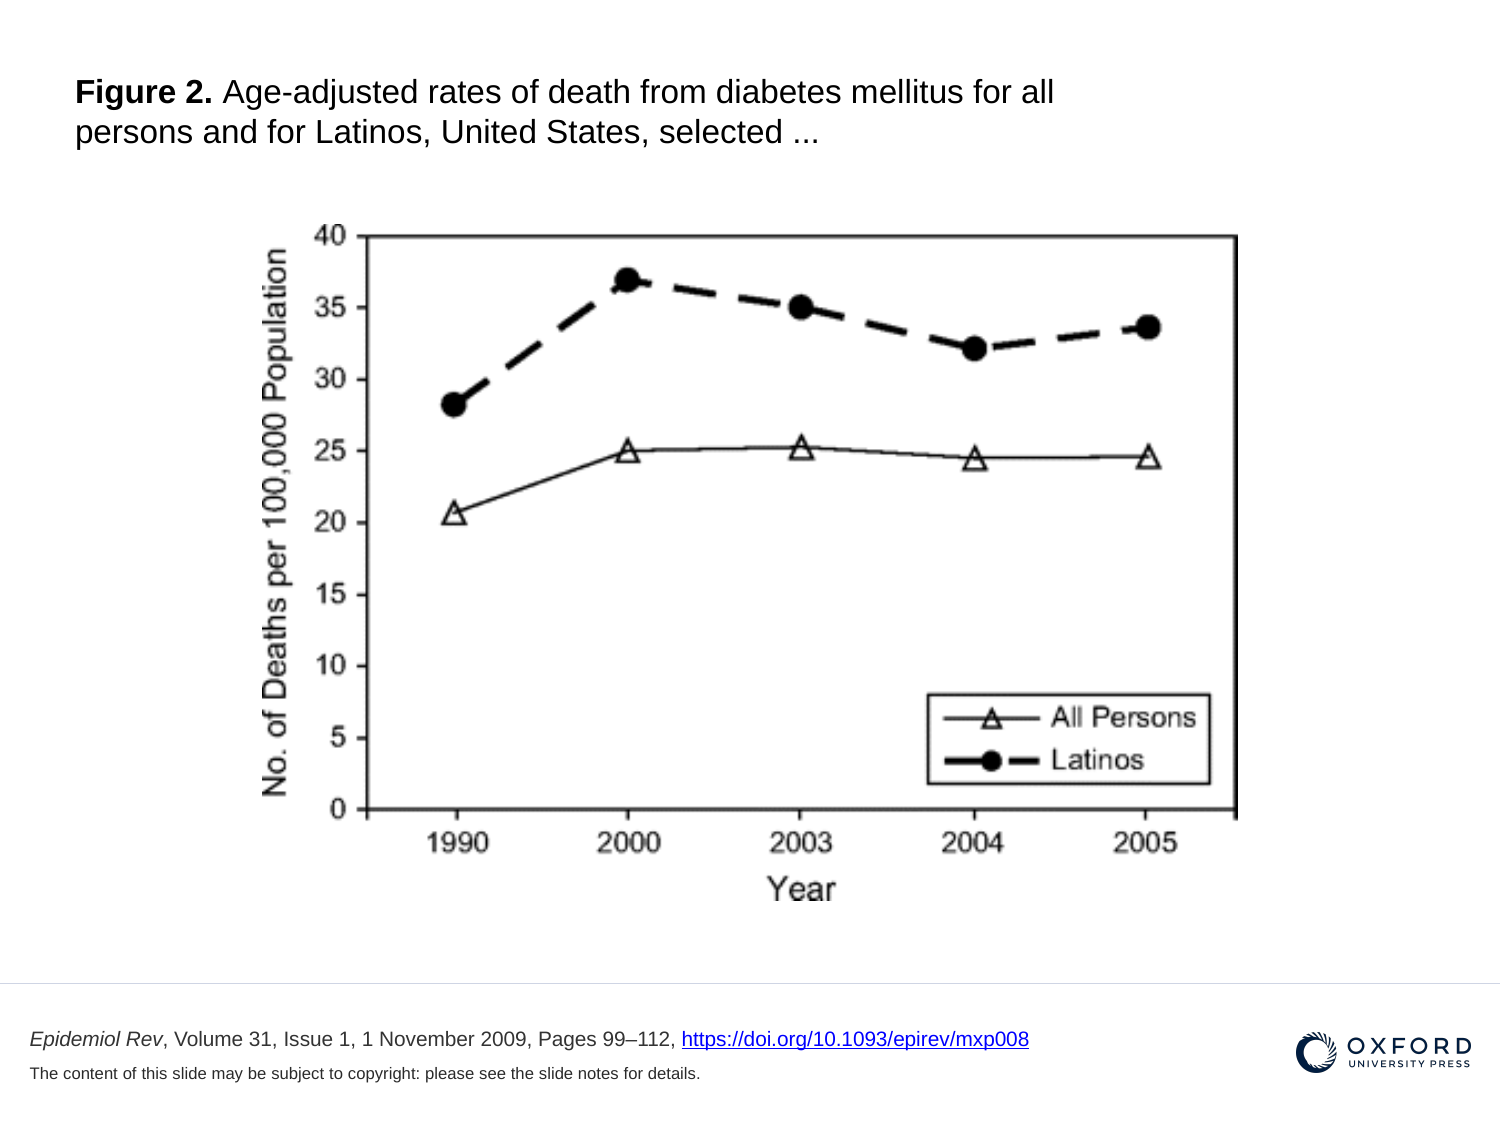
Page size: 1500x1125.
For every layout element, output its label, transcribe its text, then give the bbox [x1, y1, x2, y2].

picture [1296, 1032, 1471, 1073]
picture [262, 224, 1238, 901]
title Figure 2. Age-adjusted rates of death from diabetes mellitus for all persons and for Latinos, United States, selected ... [75, 69, 1078, 171]
footer Epidemiol Rev, Volume 31, Issue 1, 1 November 2009, Pages 99–112, https://doi.org/10.1093/epirev/mxp008 The content of this slide may be subject to copyright: please see the slide notes for details. [0, 983, 1260, 1125]
